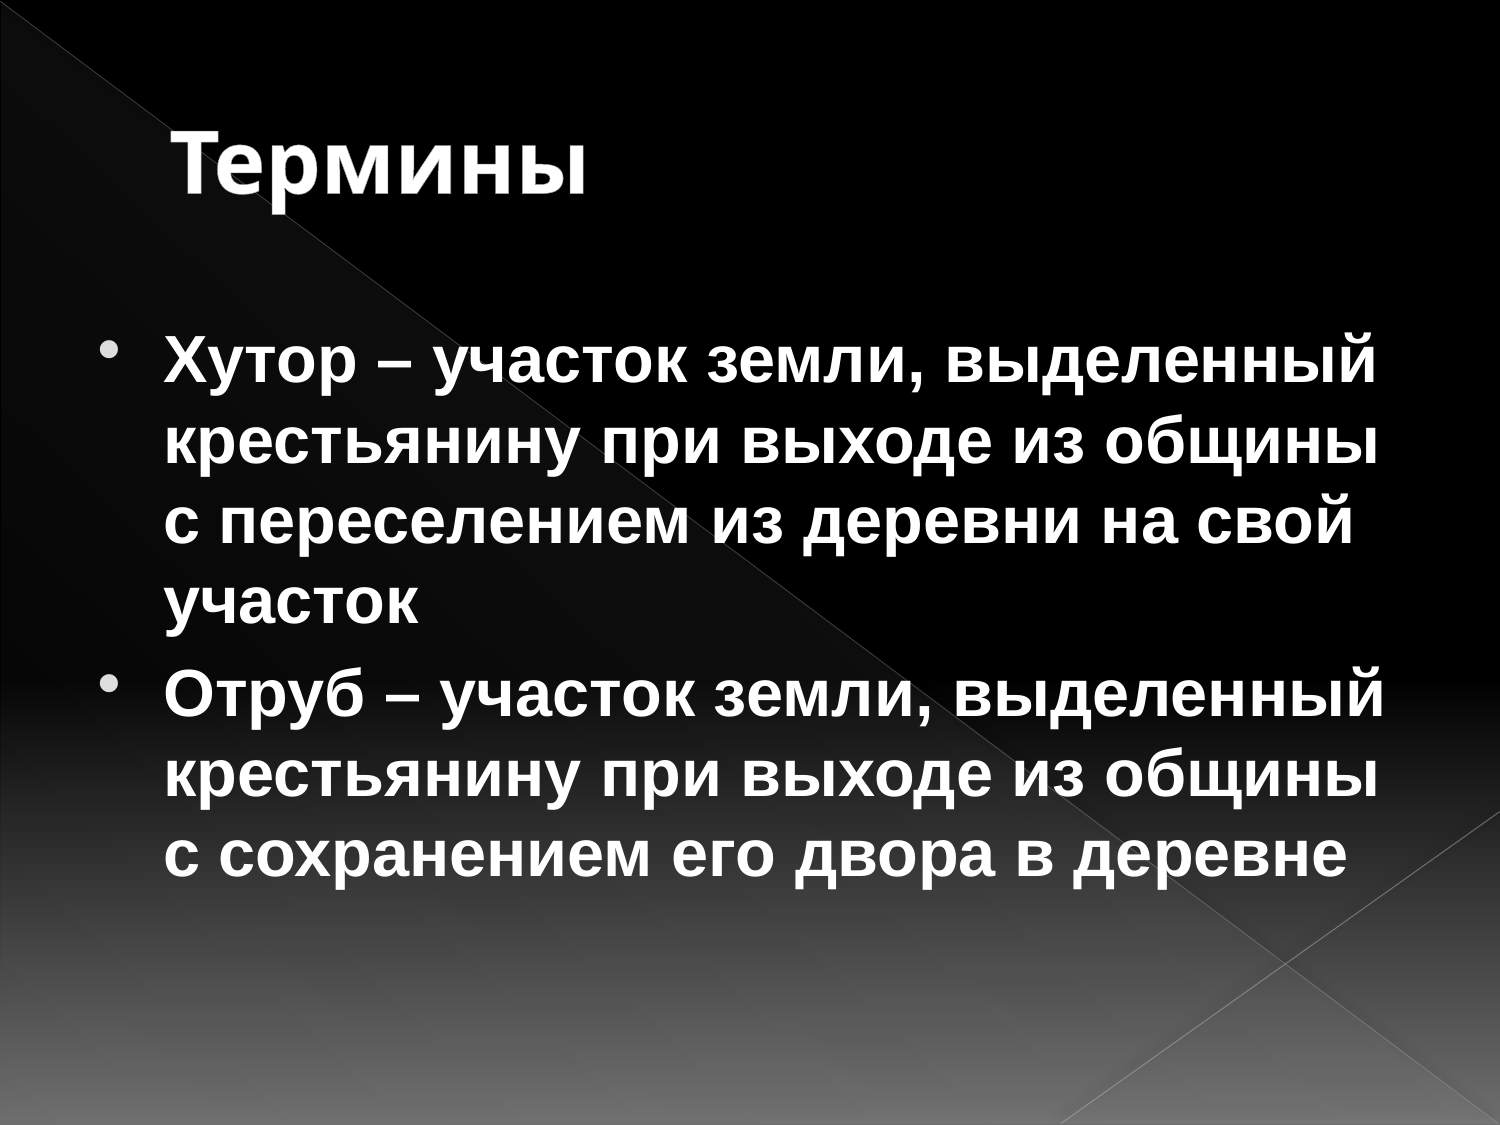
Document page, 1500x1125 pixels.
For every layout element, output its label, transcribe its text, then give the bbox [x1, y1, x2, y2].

list Хутор – участок земли, выделенный крестьянину при выходе из общины с переселением из деревни на свой участок Отруб – участок земли, выделенный крестьянину при выходе из общины с сохранением его двора в деревне [75, 308, 1425, 1059]
title Термины [75, 43, 1425, 274]
